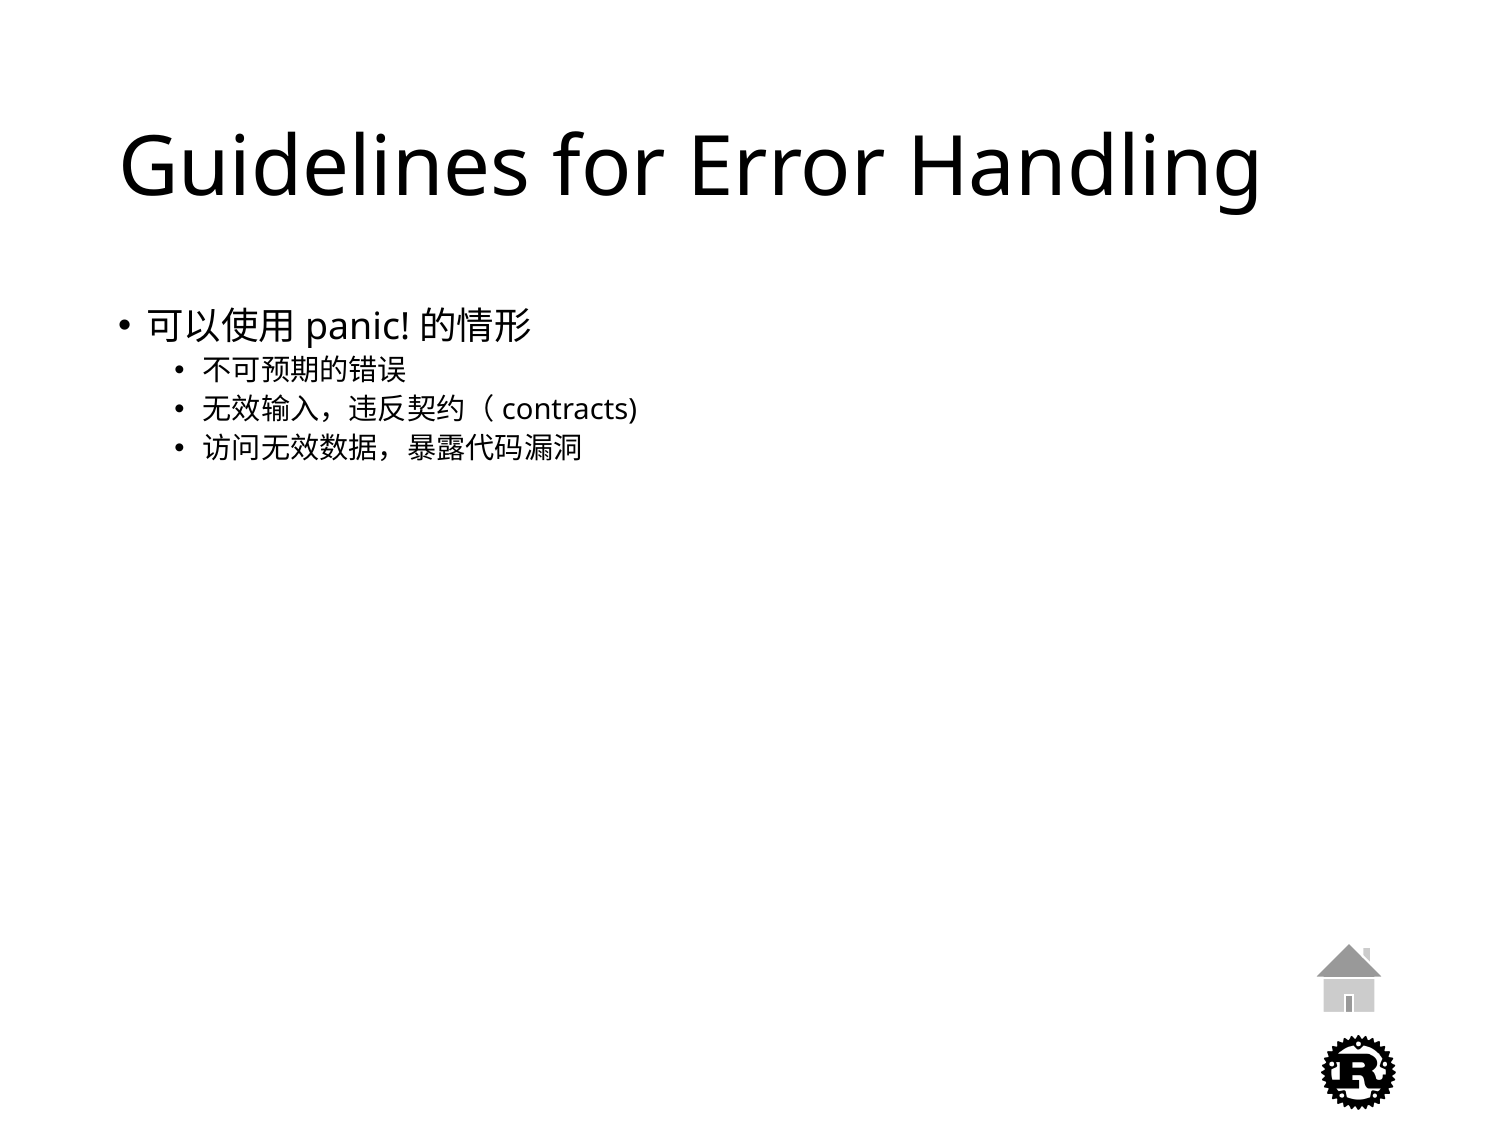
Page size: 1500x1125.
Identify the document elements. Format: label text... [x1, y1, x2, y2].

text_box [1287, 930, 1411, 1026]
title Guidelines for Error Handling [103, 59, 1397, 278]
list 可以使用panic!的情形 不可预期的错误 无效输入，违反契约（contracts) 访问无效数据，暴露代码漏洞 [103, 299, 1397, 1125]
